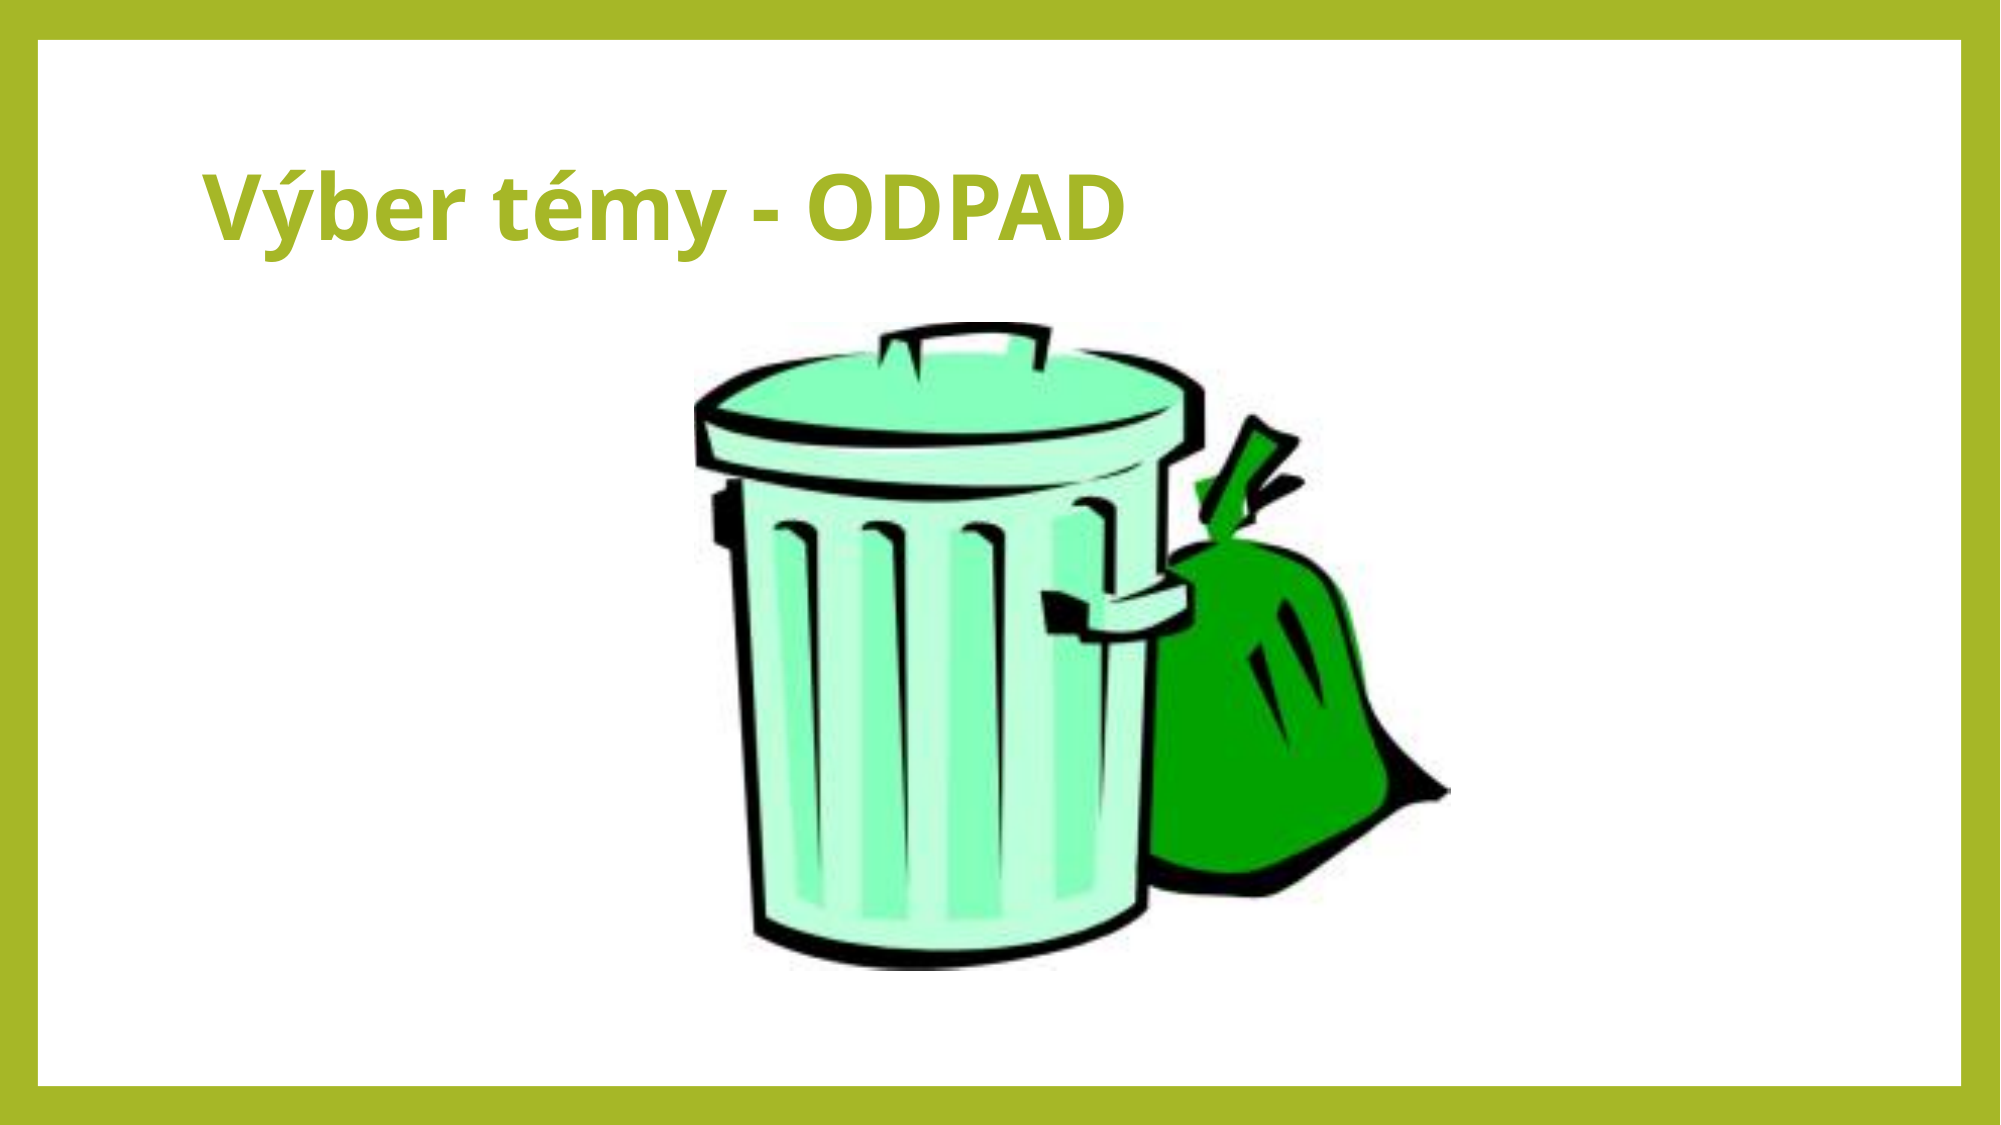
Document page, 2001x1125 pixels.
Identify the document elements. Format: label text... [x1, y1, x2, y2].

picture [693, 322, 1452, 971]
title Výber témy - ODPAD [187, 99, 1808, 323]
